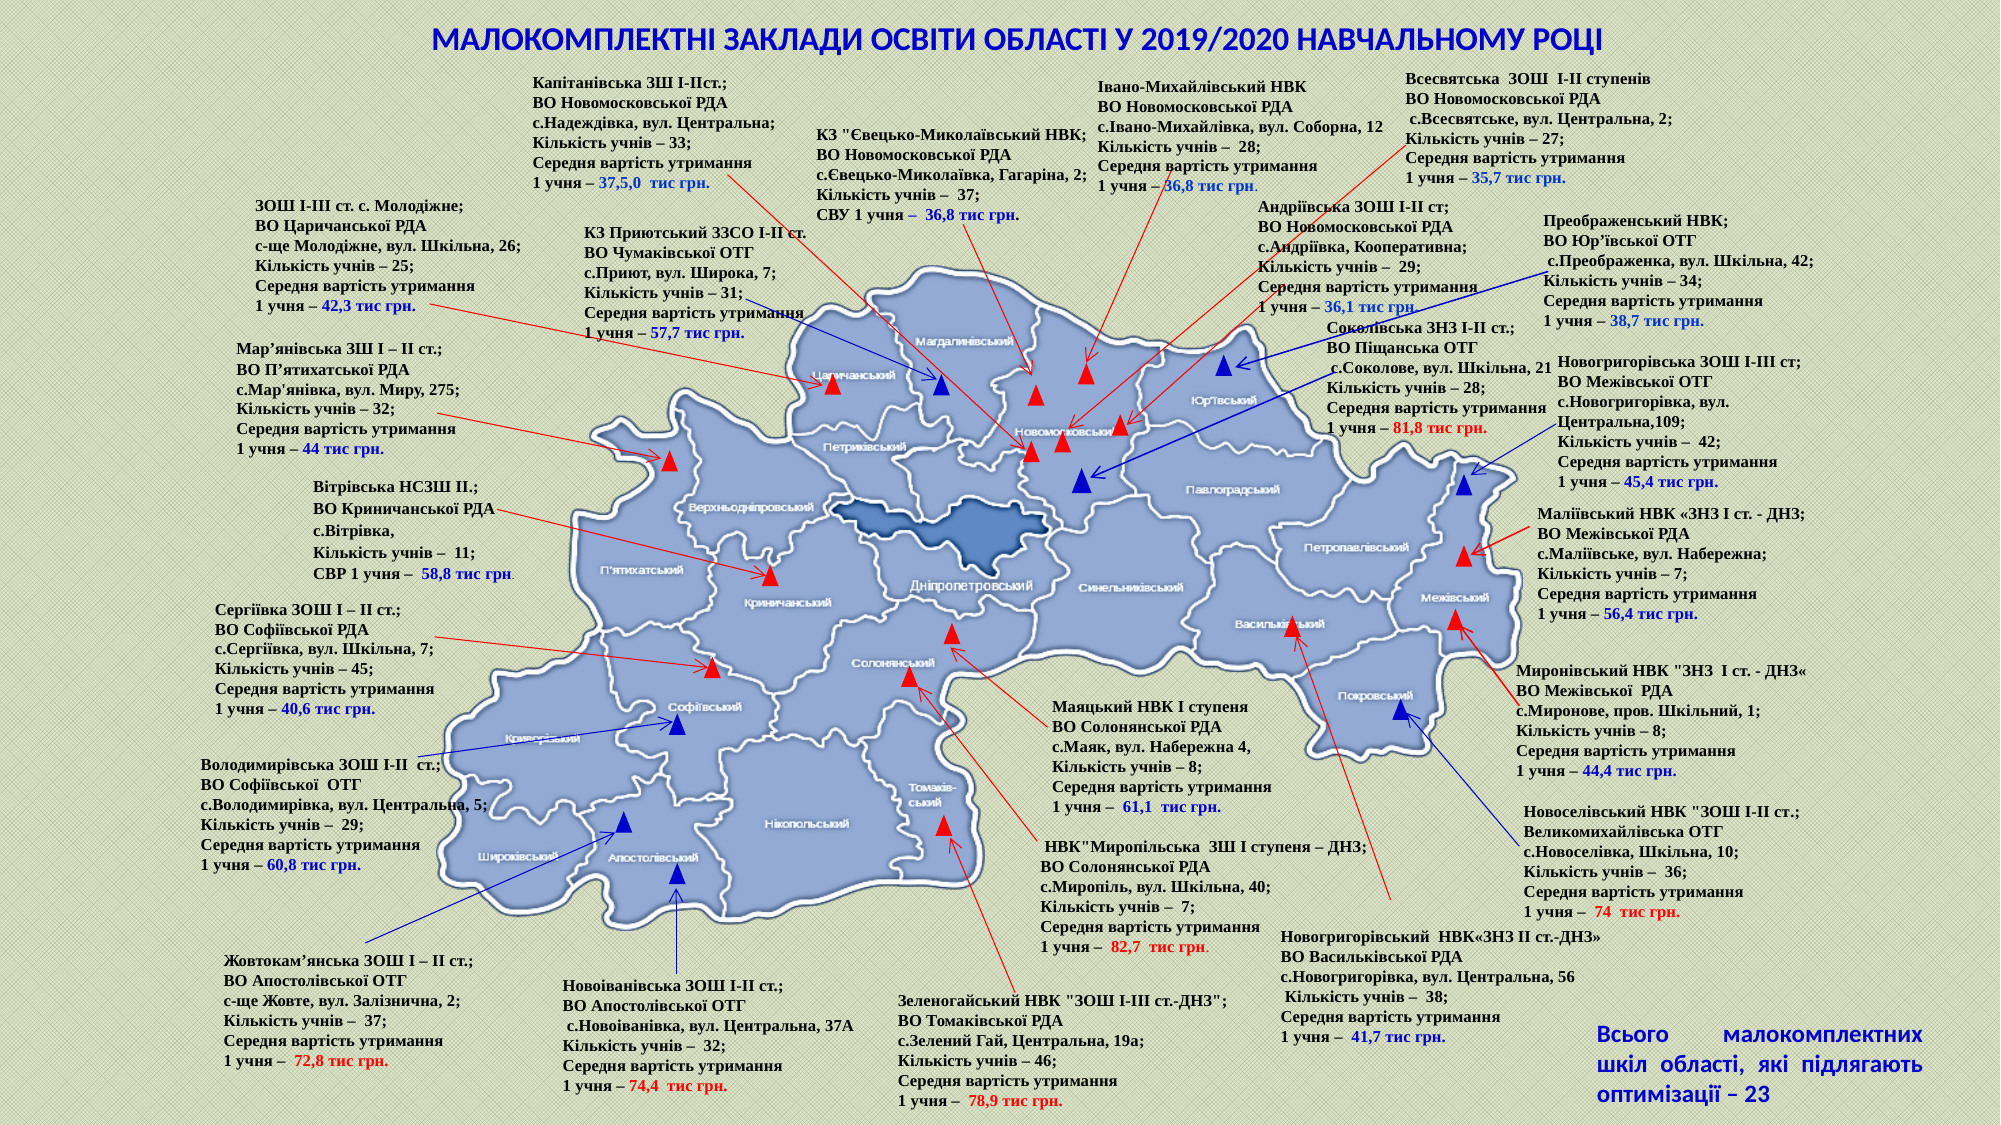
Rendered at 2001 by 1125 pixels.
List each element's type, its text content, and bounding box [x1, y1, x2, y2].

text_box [434, 636, 709, 668]
text_box Новоіванівська ЗОШ І-ІІ ст.; ВО Апостолівської ОТГ с.Новоіванівка, вул. Центральна, 37А Кількість учнів – 32; Середня вартість утримання 1 учня – 74,4 тис грн. [547, 967, 889, 1102]
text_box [1459, 625, 1520, 706]
text_box Жовтокам’янська ЗОШ І – ІІ ст.; ВО Апостолівської ОТГ с-ще Жовте, вул. Залізнична, 2; Кількість учнів – 37; Середня вартість утримання 1 учня – 72,8 тис грн. [208, 942, 522, 1078]
text_box КЗ "Євецько-Миколаївський НВК; ВО Новомосковської РДА с.Євецько-Миколаївка, Гагаріна, 2; Кількість учнів – 37; СВУ 1 учня – 36,8 тис грн. [801, 116, 1082, 232]
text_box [918, 686, 1038, 842]
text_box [1296, 635, 1391, 900]
text_box Новогригорівська ЗОШ І-ІІІ ст; ВО Межівської ОТГ с.Новогригорівка, вул. Центральна,109; Кількість учнів – 42; Середня вартість утримання 1 учня – 45,4 тис грн. [1542, 343, 1872, 498]
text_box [1086, 167, 1173, 363]
text_box МАЛОКОМПЛЕКТНІ ЗАКЛАДИ ОСВІТИ ОБЛАСТІ У 2019/2020 НАВЧАЛЬНОМУ РОЦІ [314, 11, 1722, 63]
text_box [1126, 284, 1285, 425]
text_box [1470, 526, 1530, 555]
picture [436, 265, 1523, 931]
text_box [727, 174, 1026, 450]
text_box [1470, 423, 1557, 476]
text_box Новогригорівський НВК«ЗНЗ ІІ ст.-ДНЗ» ВО Васильківської РДА с.Новогригорівка, вул. Центральна, 56 Кількість учнів – 38; Середня вартість утримання 1 учня – 41,7 тис грн. [1265, 918, 1629, 1054]
text_box НВК"Миропільська ЗШ І ступеня – ДНЗ; ВО Солонянської РДА с.Миропіль, вул. Шкільна, 40; Кількість учнів – 7; Середня вартість утримання 1 учня – 82,7 тис грн. [1025, 931, 1265, 964]
text_box Івано-Михайлівський НВК ВО Новомосковської РДА с.Івано-Михайлівка, вул. Соборна, 12 Кількість учнів – 28; Середня вартість утримання 1 учня – 36,8 тис грн. [1082, 68, 1390, 145]
text_box Капітанівська ЗШ І-ІІст.; ВО Новомосковської РДА с.Надеждівка, вул. Центральна; Кількість учнів – 33; Середня вартість утримання 1 учня – 37,5,0 тис грн. [517, 64, 793, 200]
text_box Володимирівська ЗОШ І-ІІ ст.; ВО Софіївської ОТГ с.Володимирівка, вул. Центральна, 5; Кількість учнів – 29; Середня вартість утримання 1 учня – 60,8 тис грн. [185, 746, 436, 882]
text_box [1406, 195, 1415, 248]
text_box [950, 647, 1048, 728]
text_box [1026, 224, 1032, 376]
text_box Вітрівська НСЗШ ІІ.; ВО Криничанської РДА с.Вітрівка, Кількість учнів – 11; СВР 1 учня – 58,8 тис грн. [298, 466, 436, 591]
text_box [1235, 271, 1549, 368]
text_box Всього малокомплектних шкіл області, які підлягають оптимізації – 23 [1585, 1011, 1935, 1113]
text_box Преображенський НВК; ВО Юр’ївської ОТГ с.Преображенка, вул. Шкільна, 42; Кількість учнів – 34; Середня вартість утримання 1 учня – 38,7 тис грн. [1528, 202, 1858, 338]
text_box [1090, 372, 1336, 478]
text_box Миронівський НВК "ЗНЗ І ст. - ДНЗ« ВО Межівської РДА с.Миронове, пров. Шкільний, 1; Кількість учнів – 8; Середня вартість утримання 1 учня – 44,4 тис грн. [1523, 660, 1825, 788]
text_box Сергіївка ЗОШ І – ІІ ст.; ВО Софіївської РДА с.Сергіївка, вул. Шкільна, 7; Кількість учнів – 45; Середня вартість утримання 1 учня – 40,6 тис грн. [200, 590, 436, 726]
picture [1406, 265, 1523, 271]
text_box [1068, 145, 1406, 429]
picture [436, 266, 727, 303]
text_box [365, 832, 616, 943]
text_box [417, 721, 673, 757]
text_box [497, 509, 766, 576]
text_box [1406, 712, 1520, 847]
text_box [950, 842, 1016, 993]
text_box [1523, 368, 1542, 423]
text_box Всесвятська ЗОШ І-ІІ ступенів ВО Новомосковської РДА с.Всесвятське, вул. Центральна, 2; Кількість учнів – 27; Середня вартість утримання 1 учня – 35,7 тис грн. [1390, 60, 1720, 195]
text_box Мар’янівська ЗШ І – ІІ ст.; ВО П’ятихатської РДА с.Мар'янівка, вул. Миру, 275; Кількість учнів – 32; Середня вартість утримання 1 учня – 44 тис грн. [221, 330, 436, 466]
text_box Маліївський НВК «ЗНЗ І ст. - ДНЗ; ВО Межівської РДА с.Маліївське, вул. Набережна; Кількість учнів – 7; Середня вартість утримання 1 учня – 56,4 тис грн. [1523, 495, 1827, 660]
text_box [437, 413, 662, 459]
text_box КЗ Приютський ЗЗСО І-ІІ ст. ВО Чумаківської ОТГ с.Приют, вул. Широка, 7; Кількість учнів – 31; Середня вартість утримання 1 учня – 57,7 тис грн. [569, 214, 727, 266]
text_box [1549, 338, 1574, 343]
text_box Зеленогайський НВК "ЗОШ І-ІІІ ст.-ДНЗ"; ВО Томаківської РДА с.Зелений Гай, Центральна, 19а; Кількість учнів – 46; Середня вартість утримання 1 учня – 78,9 тис грн. [883, 982, 1249, 1118]
text_box ЗОШ І-ІІІ ст. с. Молодіжне; ВО Царичанської РДА с-ще Молодіжне, вул. Шкільна, 26; Кількість учнів – 25; Середня вартість утримання 1 учня – 42,3 тис грн. [240, 187, 584, 323]
text_box Андріївська ЗОШ І-ІІ ст; ВО Новомосковської РДА с.Андріївка, Кооперативна; Кількість учнів – 29; Середня вартість утримання 1 учня – 36,1 тис грн. [1406, 195, 1506, 266]
text_box Новоселівський НВК "ЗОШ І-ІІ ст.; Великомихайлівська ОТГ с.Новоселівка, Шкільна, 10; Кількість учнів – 36; Середня вартість утримання 1 учня – 74 тис грн. [1523, 793, 1815, 929]
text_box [429, 303, 727, 386]
